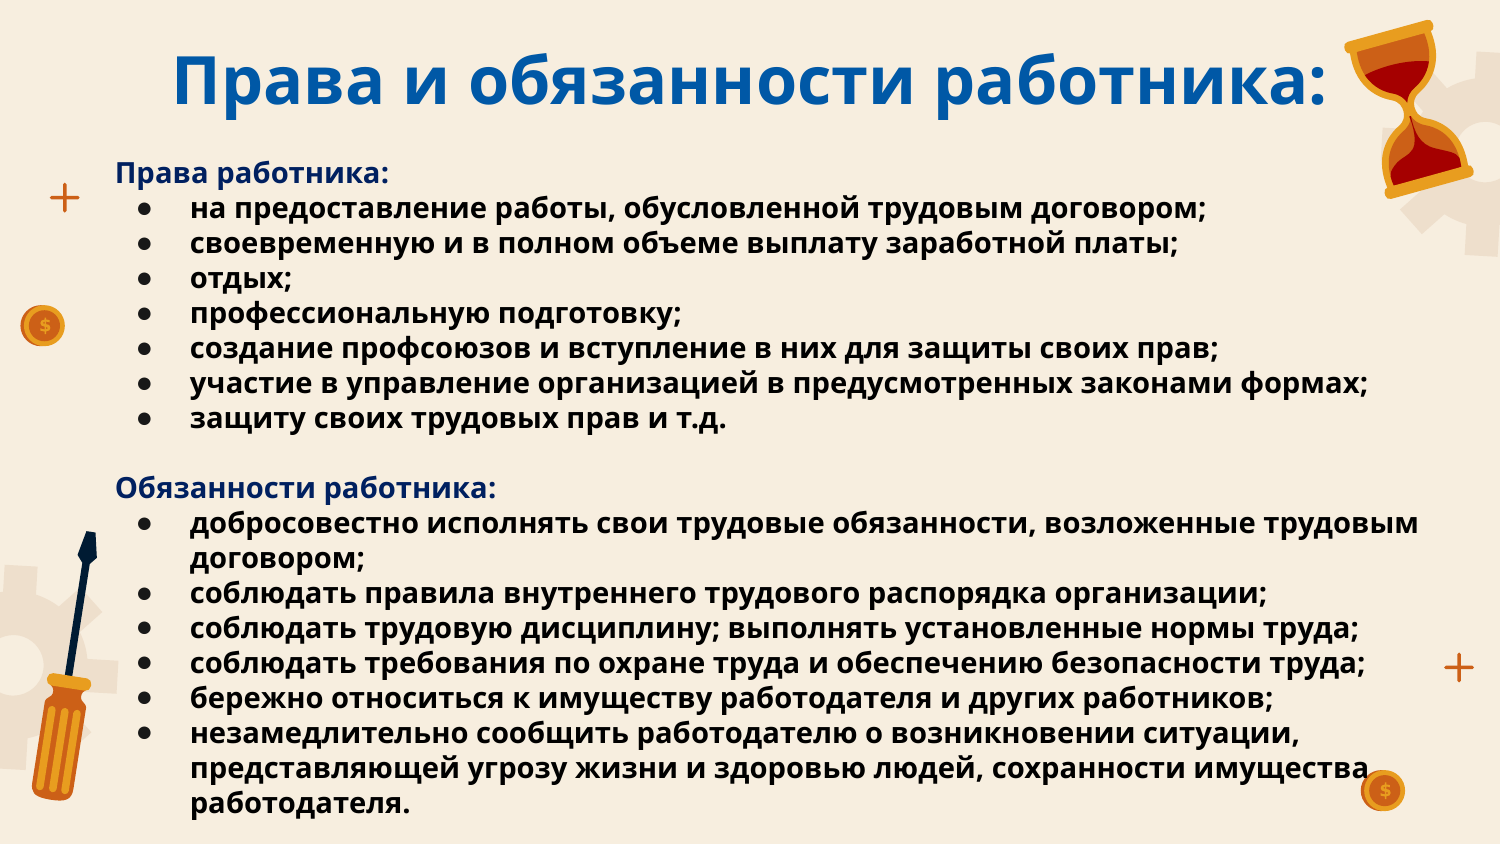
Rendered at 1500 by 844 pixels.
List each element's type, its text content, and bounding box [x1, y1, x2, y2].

text_box Права работника: на предоставление работы, обусловленной трудовым договором; своевременную и в полном объеме выплату заработной платы; отдых; профессиональную подготовку; создание профсоюзов и вступление в них для защиты своих прав; участие в управление организацией в предусмотренных законами формах; защиту своих трудовых прав и т.д. Обязанности работника: добросовестно исполнять свои трудовые обязанности, возложенные трудовым договором; соблюдать правила внутреннего трудового распорядка организации; соблюдать трудовую дисциплину; выполнять установленные нормы труда; соблюдать требования по охране труда и обеспечению безопасности труда; бережно относиться к имуществу работодателя и других работников; незамедлительно сообщить работодателю о возникновении ситуации, представляющей угрозу жизни и здоровью людей, сохранности имущества работодателя. [99, 139, 1500, 835]
title Права и обязанности работника: [118, 23, 1382, 117]
